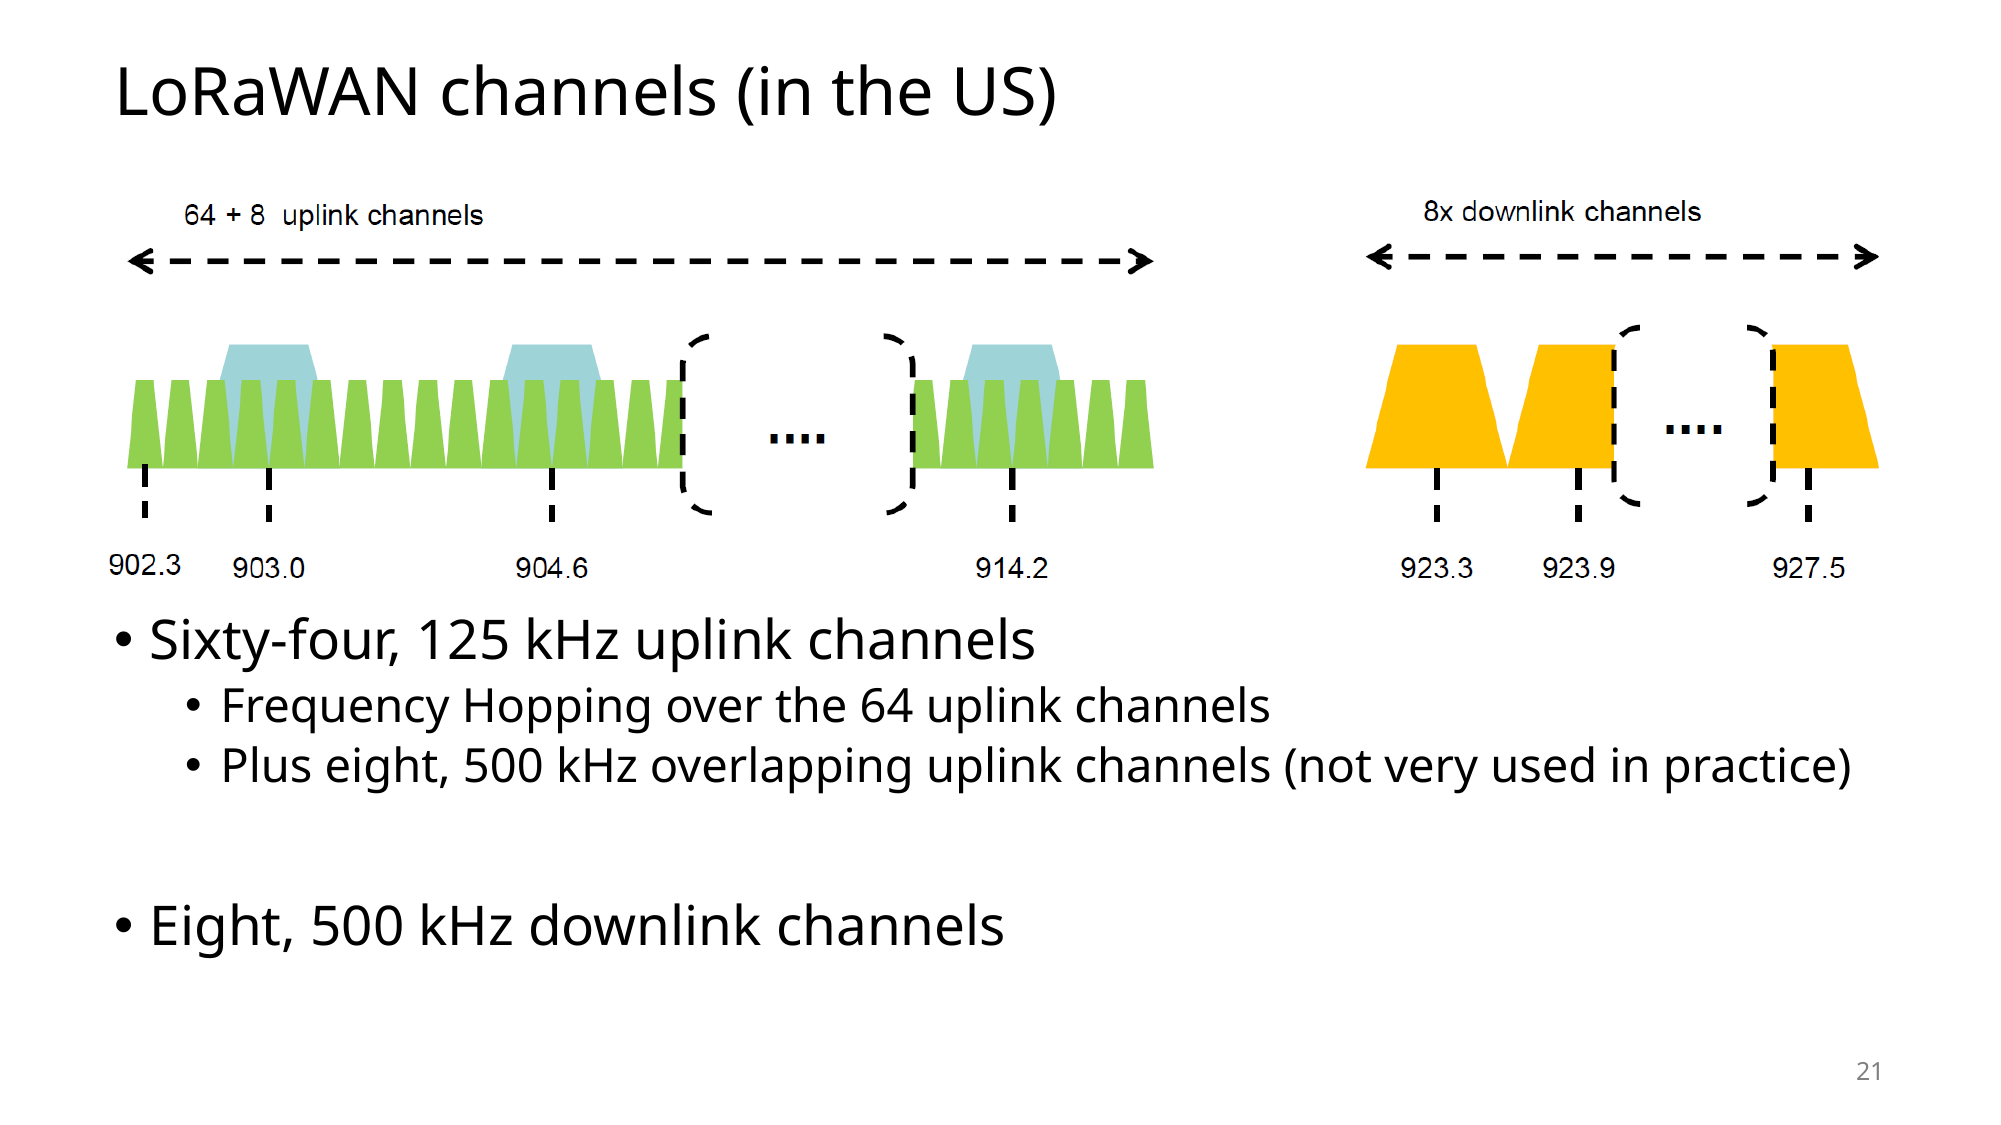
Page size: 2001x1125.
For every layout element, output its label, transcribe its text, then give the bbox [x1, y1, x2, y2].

slide_number 21 [1749, 1042, 1900, 1103]
picture [99, 187, 1900, 588]
title LoRaWAN channels (in the US) [99, 37, 1900, 150]
list Sixty-four, 125 kHz uplink channels Frequency Hopping over the 64 uplink channels Plus eight, 500 kHz overlapping uplink channels (not very used in practice) Eight, 500 kHz downlink channels [99, 605, 1900, 1013]
